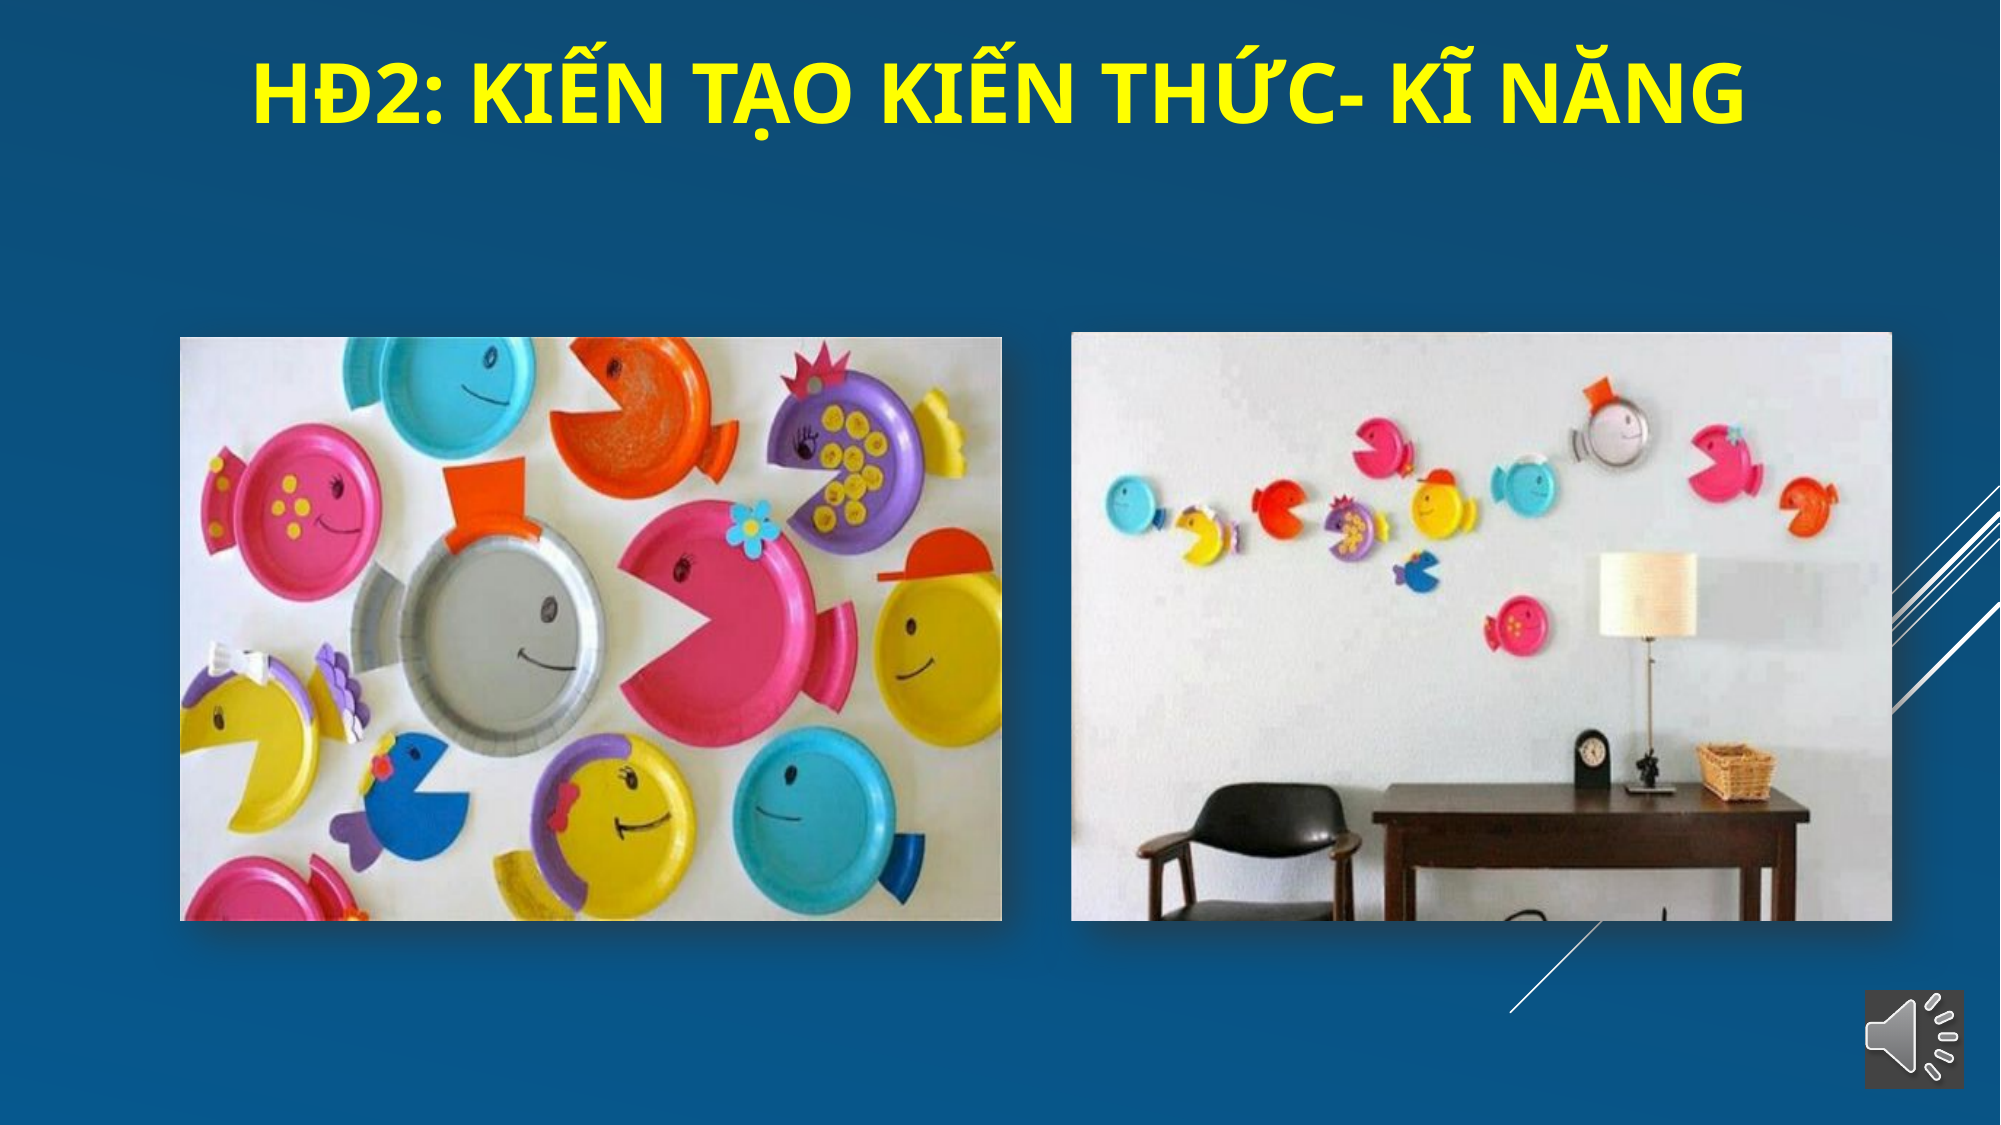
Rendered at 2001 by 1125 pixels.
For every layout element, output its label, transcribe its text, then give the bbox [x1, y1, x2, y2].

picture [1071, 332, 1893, 921]
picture [1864, 989, 1965, 1090]
text_box HĐ2: KIẾN TẠO KIẾN THỨC- KĨ NĂNG [180, 32, 1820, 148]
picture [180, 336, 1002, 921]
